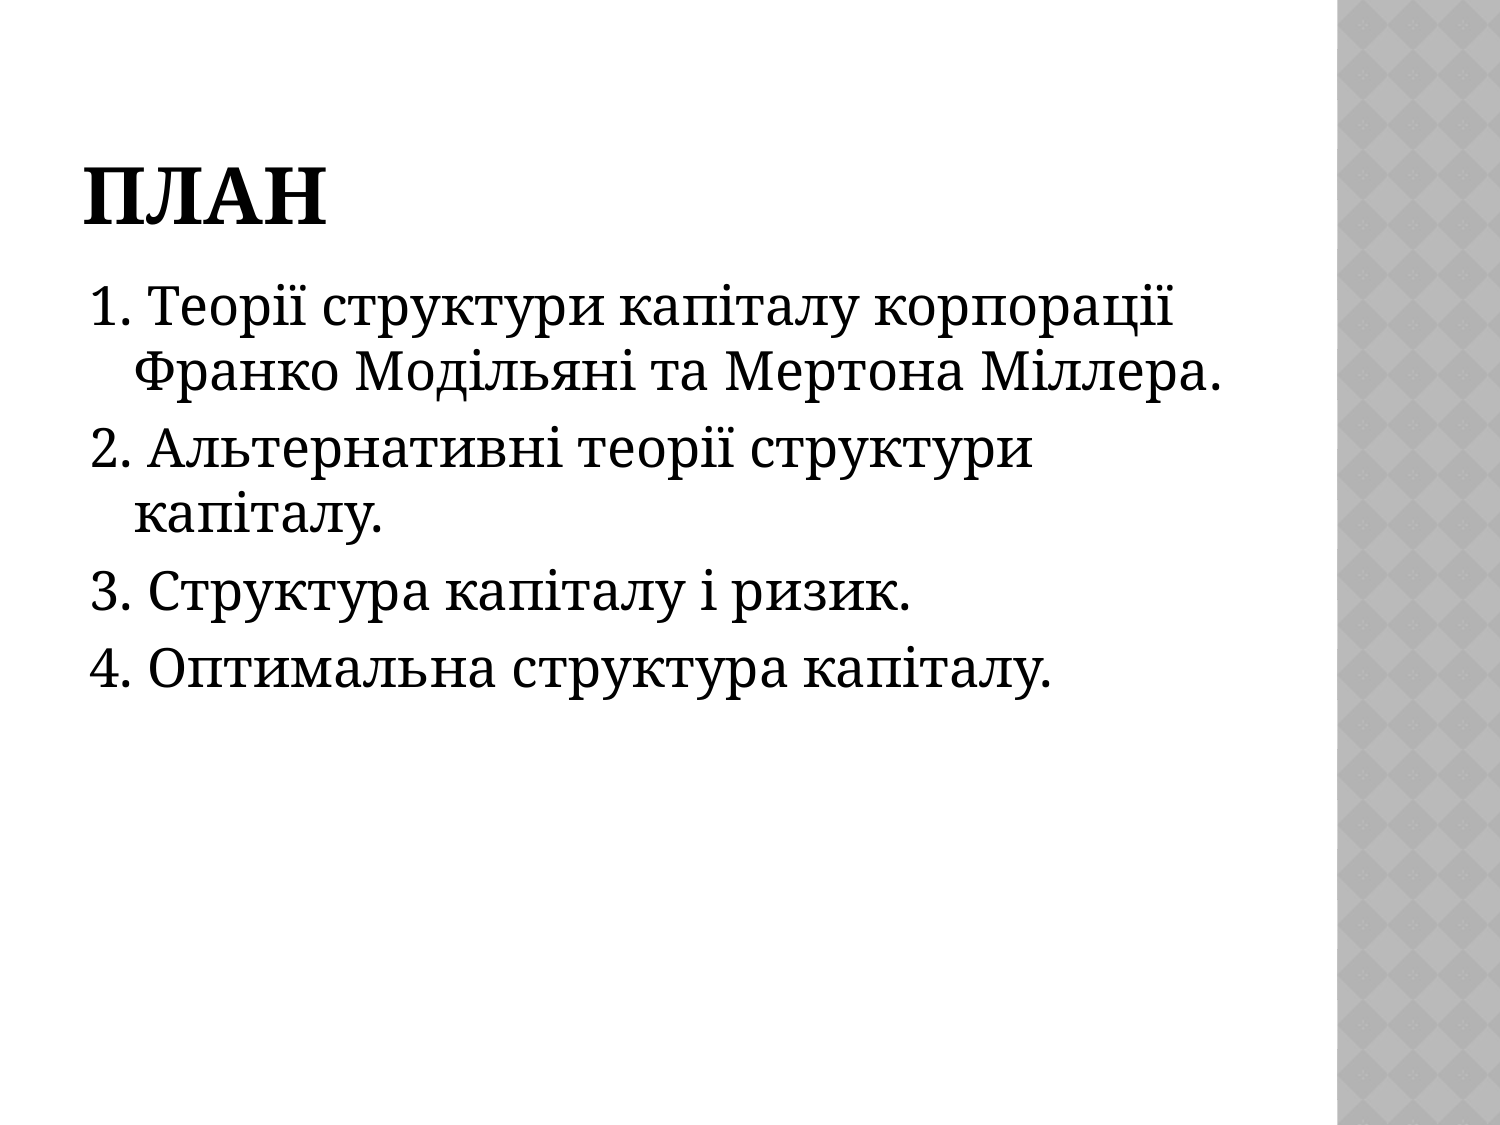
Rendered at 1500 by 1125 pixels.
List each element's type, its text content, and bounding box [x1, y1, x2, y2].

list 1. Теорії структури капіталу корпорації Франко Модільяні та Мертона Міллера. 2. Альтернативні теорії структури капіталу. 3. Структура капіталу і ризик. 4. Оптимальна структура капіталу. [75, 264, 1263, 1059]
title План [75, 52, 1263, 240]
